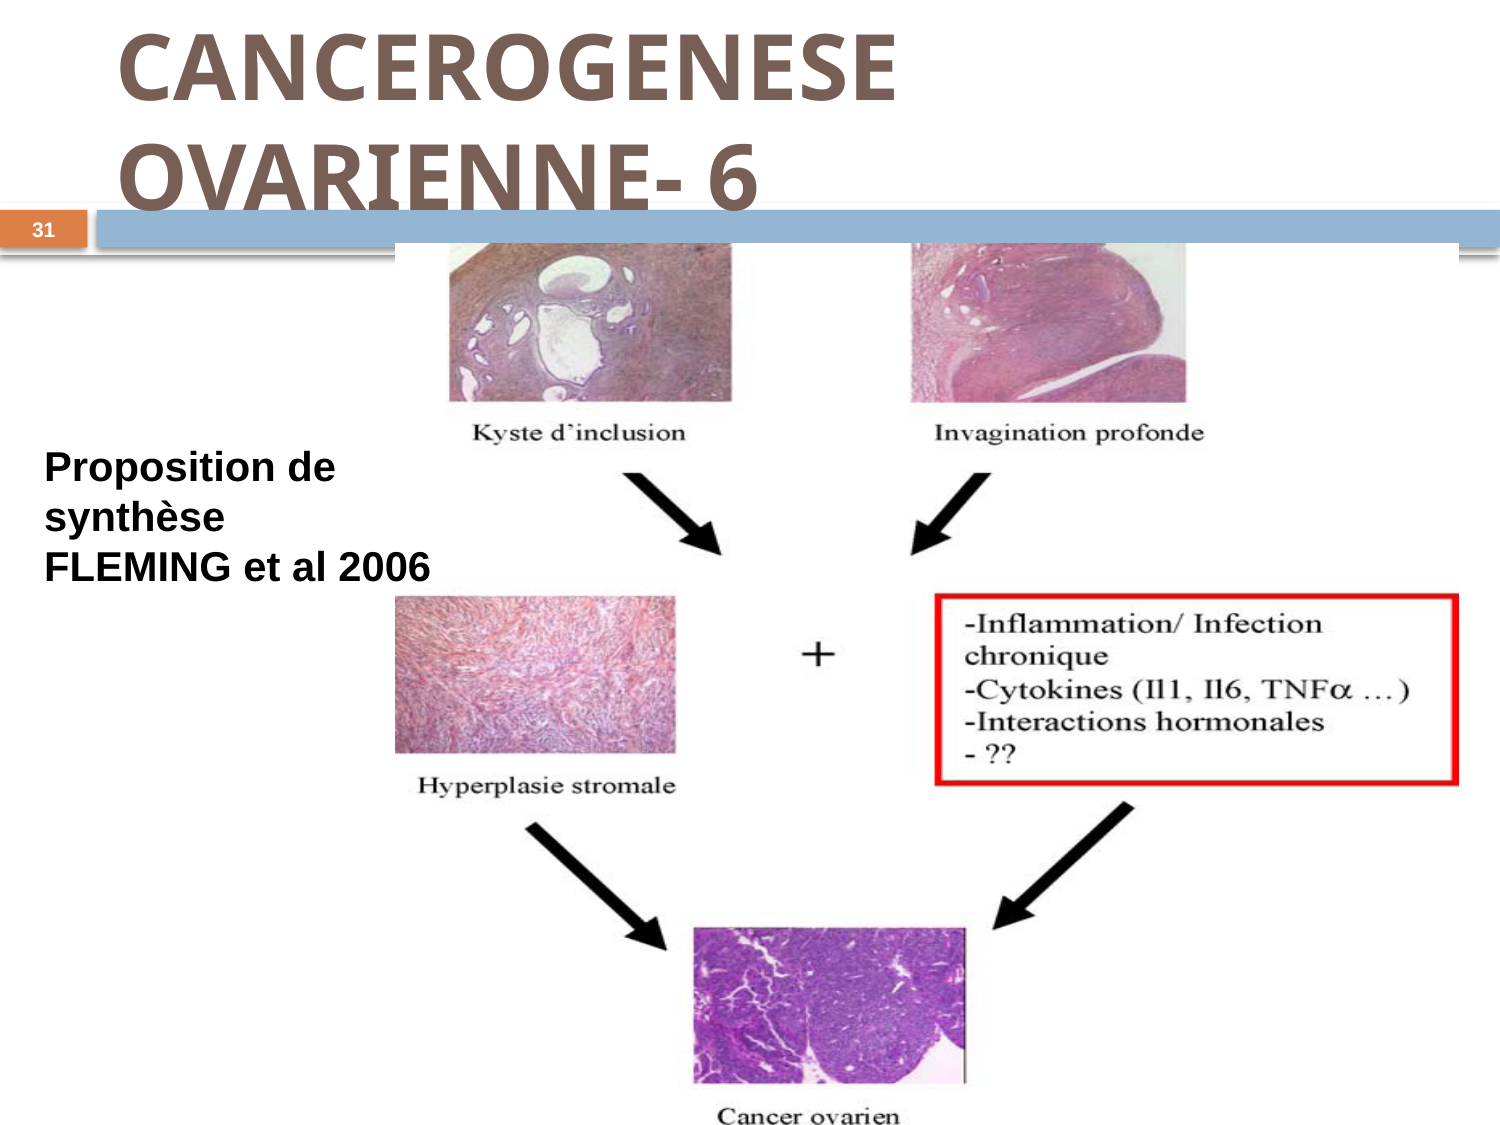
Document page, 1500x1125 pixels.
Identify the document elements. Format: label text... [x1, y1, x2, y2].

text_box Proposition de synthèse FLEMING et al 2006 [29, 432, 389, 598]
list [395, 243, 1460, 1125]
slide_number 31 [0, 208, 88, 249]
title CANCEROGENESE OVARIENNE- 6 [100, 37, 1439, 201]
